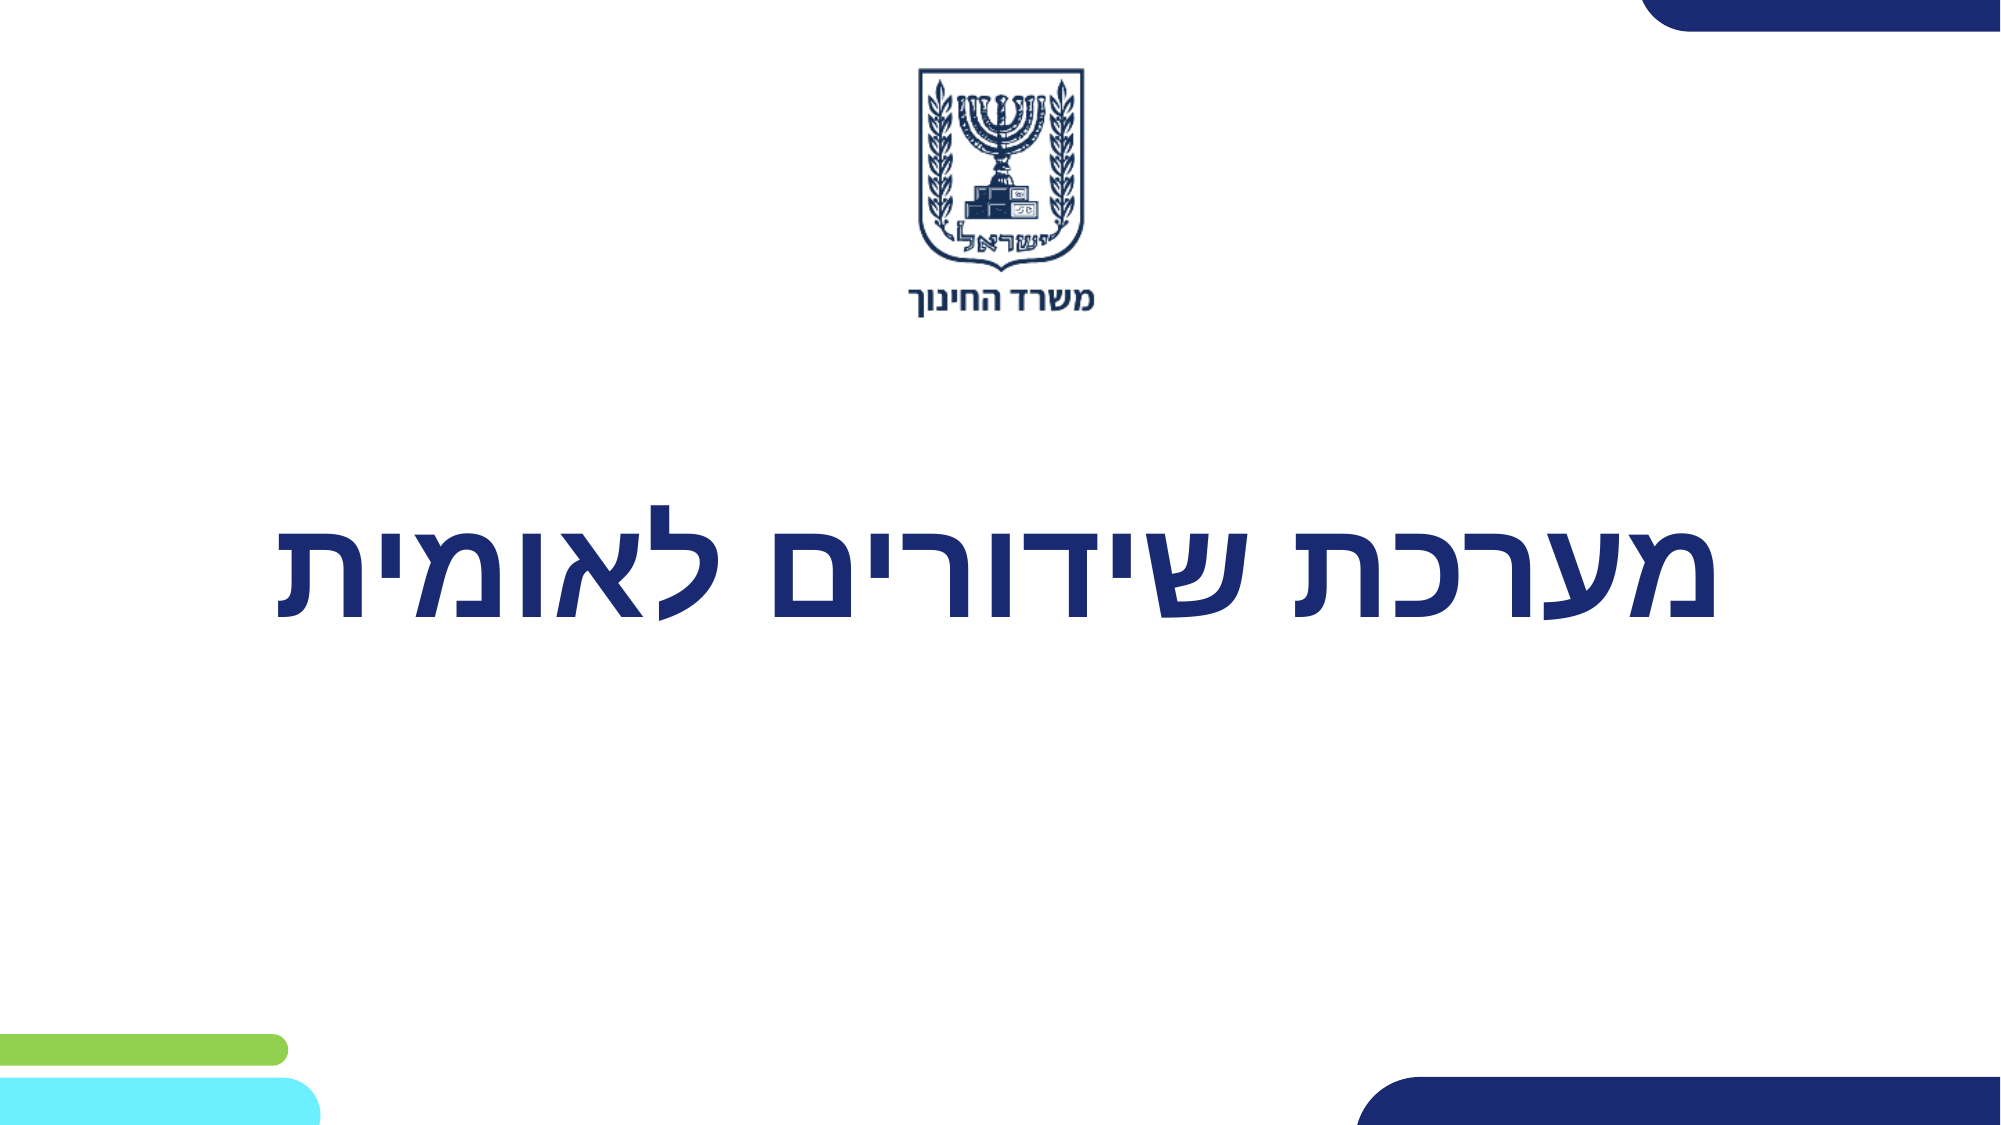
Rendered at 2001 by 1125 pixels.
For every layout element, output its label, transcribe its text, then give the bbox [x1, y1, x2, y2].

picture [893, 60, 1107, 323]
title מערכת שידורים לאומית [0, 441, 2000, 684]
